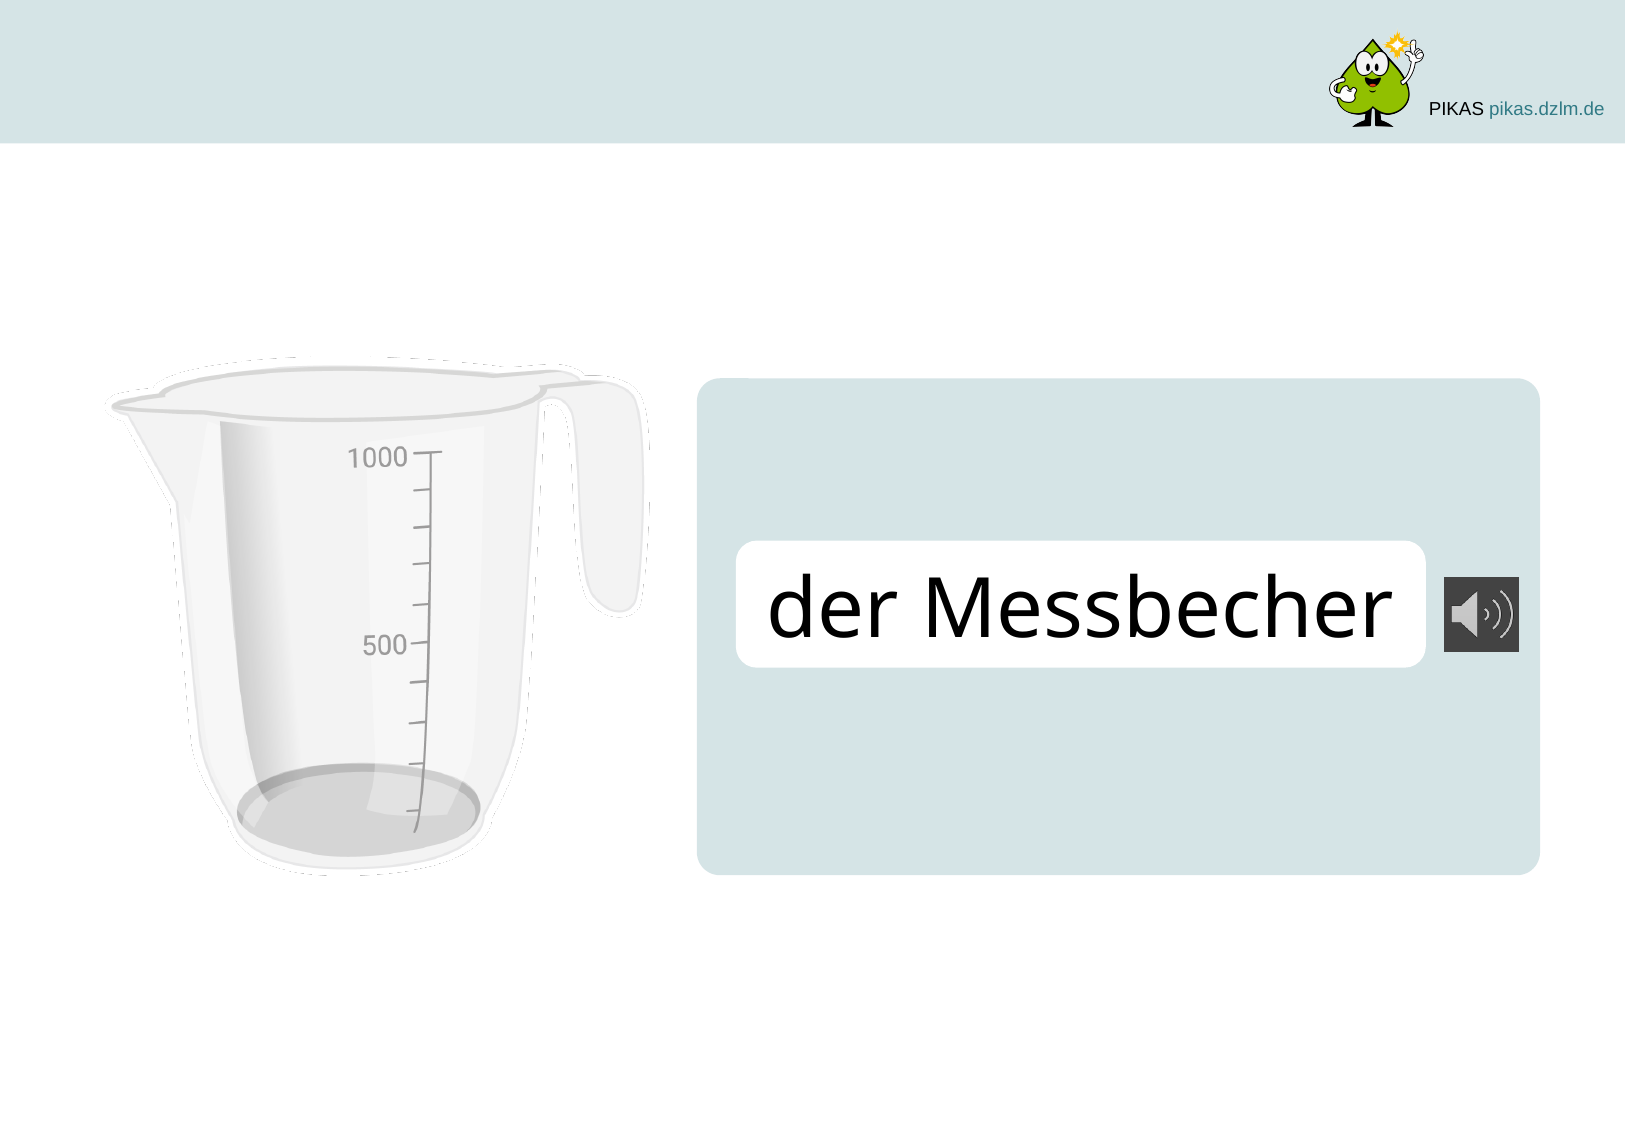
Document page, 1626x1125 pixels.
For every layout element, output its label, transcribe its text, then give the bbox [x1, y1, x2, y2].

picture [104, 356, 650, 876]
text_box [695, 377, 1542, 877]
picture [1443, 575, 1521, 653]
text_box der Messbecher [735, 540, 1426, 668]
picture [1329, 27, 1424, 127]
